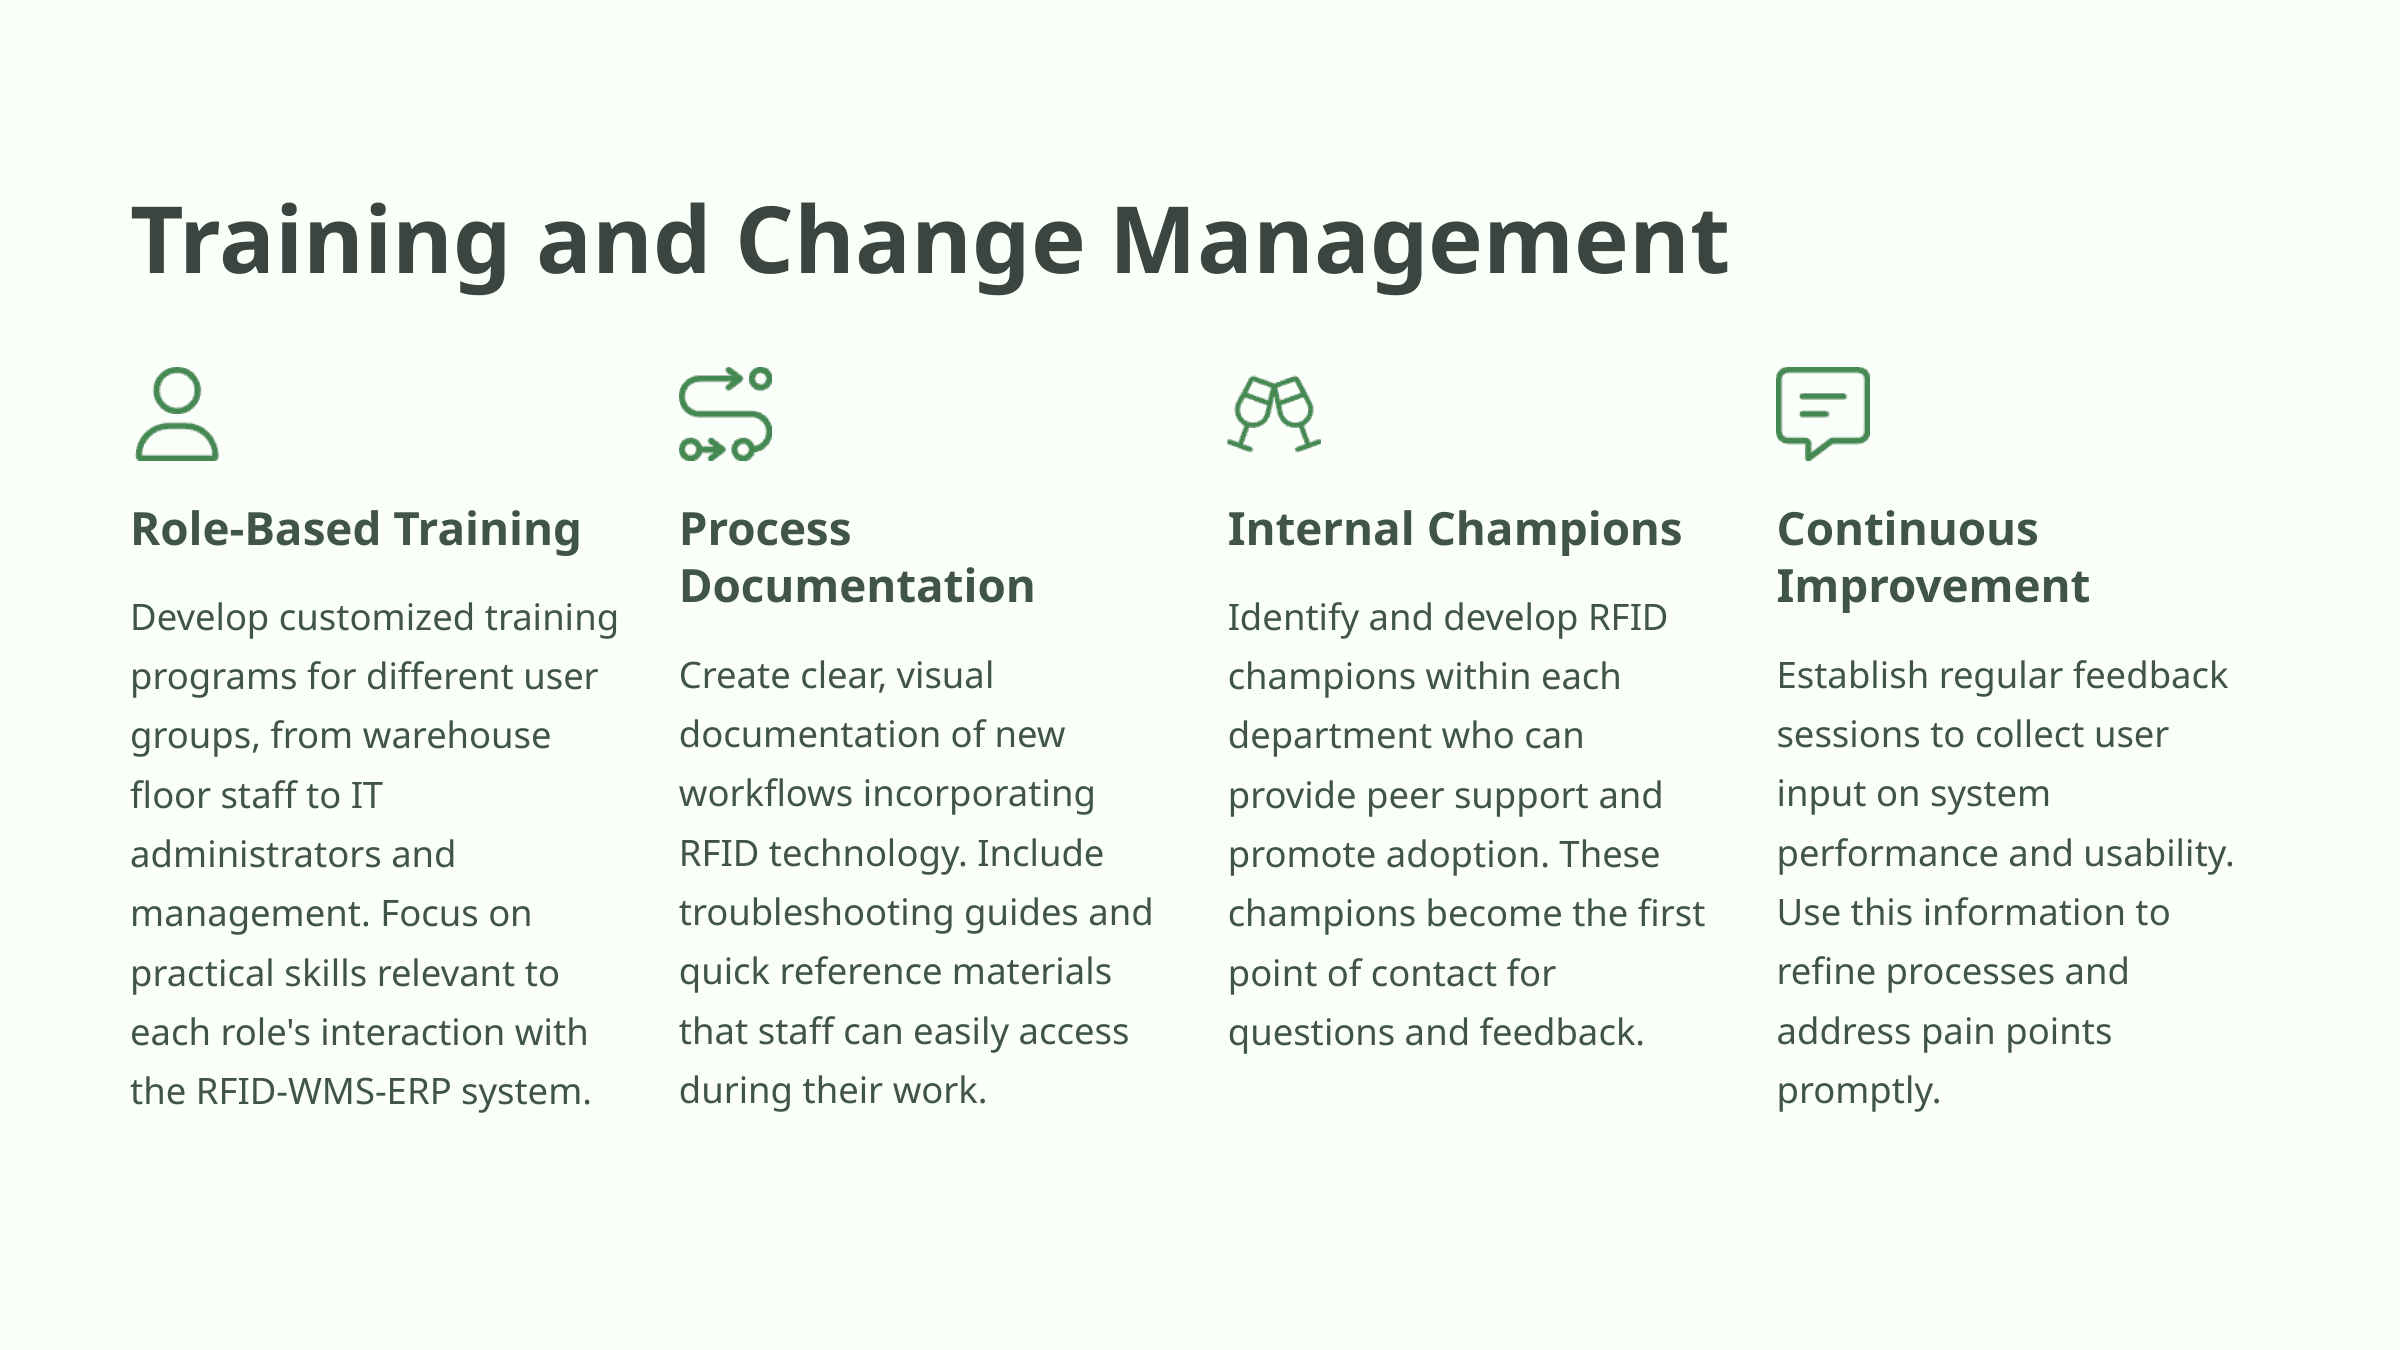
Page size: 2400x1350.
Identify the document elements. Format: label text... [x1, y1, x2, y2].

text_box Process Documentation [679, 497, 1173, 614]
text_box Create clear, visual documentation of new workflows incorporating RFID technology. Include troubleshooting guides and quick reference materials that staff can easily access during their work. [679, 636, 1173, 1113]
text_box Role-Based Training [130, 497, 616, 556]
text_box Establish regular feedback sessions to collect user input on system performance and usability. Use this information to refine processes and address pain points promptly. [1776, 636, 2270, 1113]
picture [1776, 367, 1870, 461]
text_box Identify and develop RFID champions within each department who can provide peer support and promote adoption. These champions become the first point of contact for questions and feedback. [1227, 578, 1721, 1055]
text_box Develop customized training programs for different user groups, from warehouse floor staff to IT administrators and management. Focus on practical skills relevant to each role's interaction with the RFID-WMS-ERP system. [130, 578, 624, 1174]
picture [1227, 367, 1321, 461]
picture [130, 367, 224, 461]
text_box Internal Champions [1227, 497, 1702, 556]
text_box Continuous Improvement [1776, 497, 2270, 614]
text_box Training and Change Management [130, 176, 1750, 293]
picture [678, 367, 773, 461]
